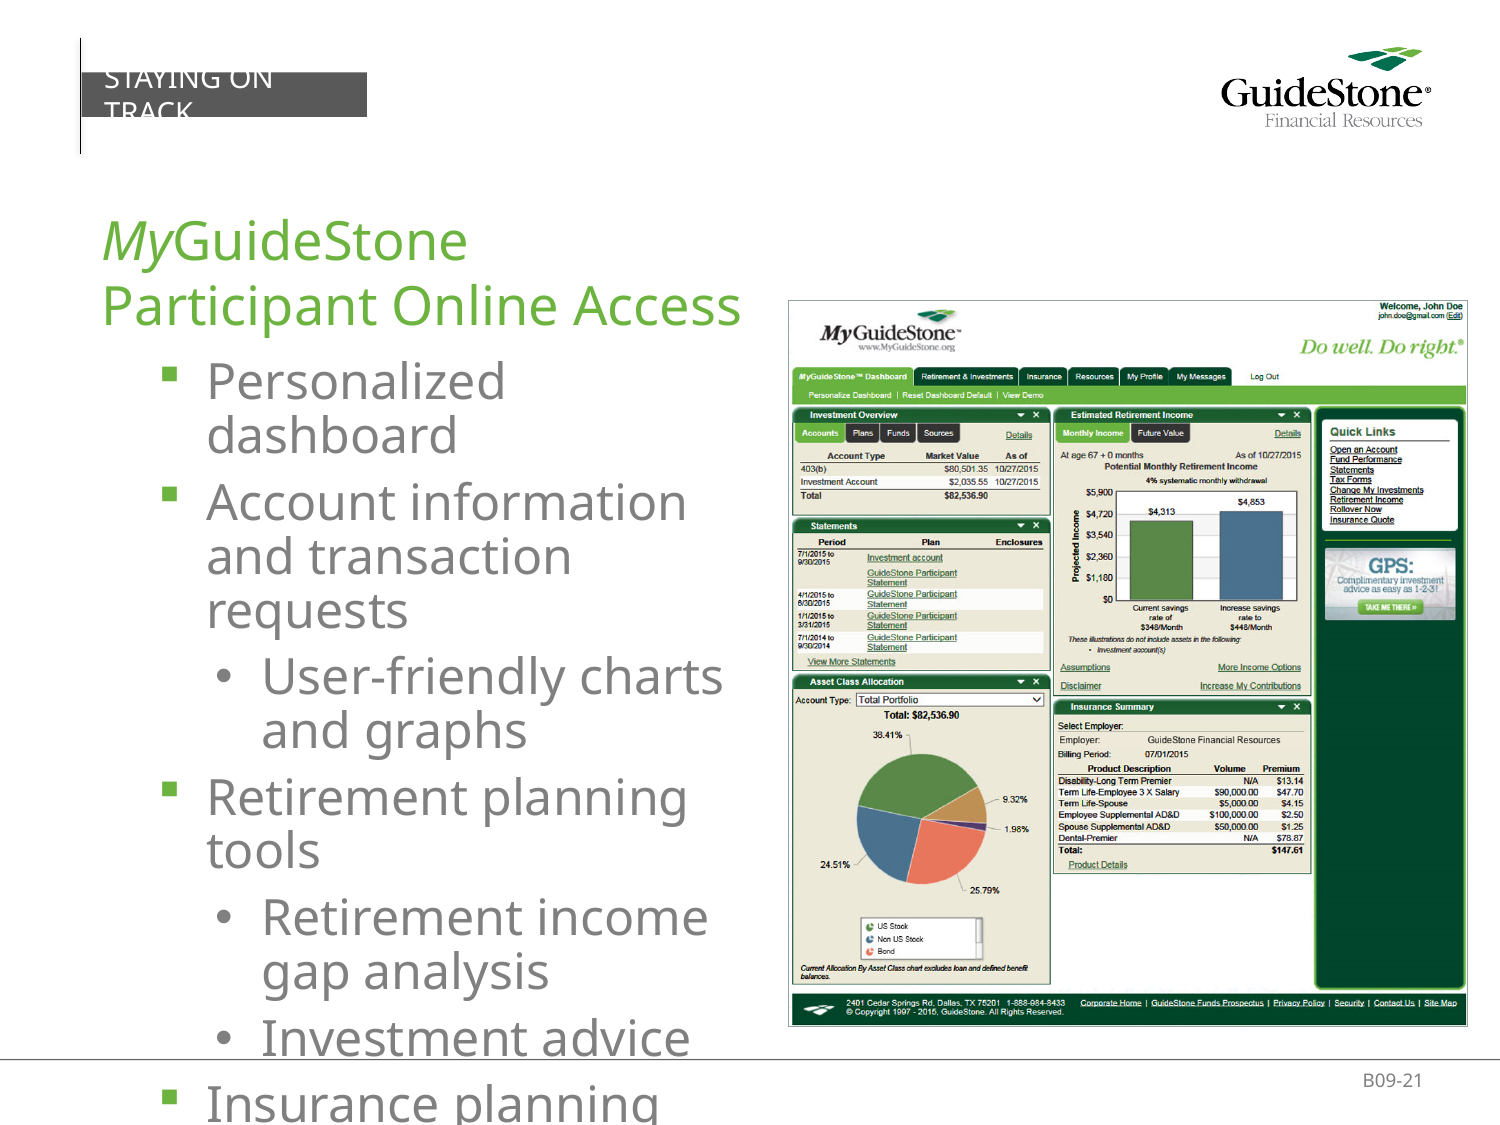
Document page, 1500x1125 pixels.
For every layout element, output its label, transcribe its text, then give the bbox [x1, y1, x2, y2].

picture [0, 0, 1500, 1125]
list STAYING ON TRACK [81, 72, 367, 117]
title MyGuideStone Participant Online Access [86, 197, 1350, 345]
text_box B09-21 [1333, 1050, 1439, 1111]
list Personalized dashboard Account information and transaction requests User-friendly charts and graphs Retirement planning tools Retirement income gap analysis Investment advice Insurance planning tools Ministry resources [86, 349, 772, 553]
